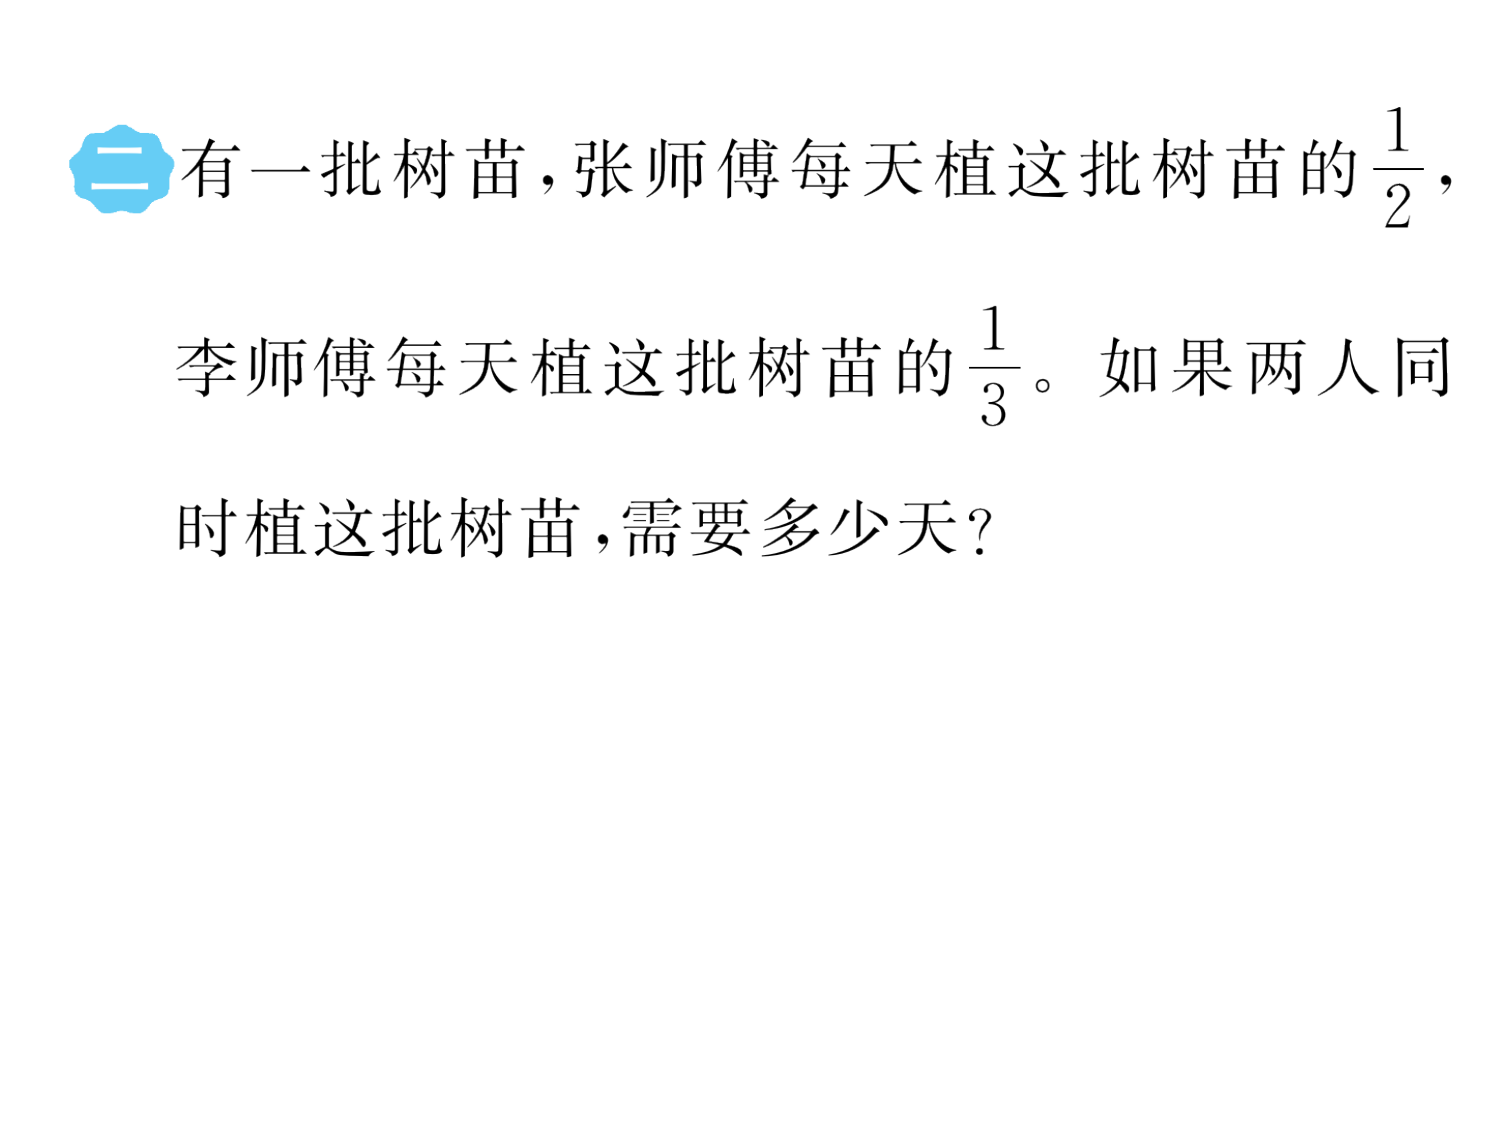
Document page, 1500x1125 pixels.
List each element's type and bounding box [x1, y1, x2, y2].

picture [64, 78, 1500, 969]
